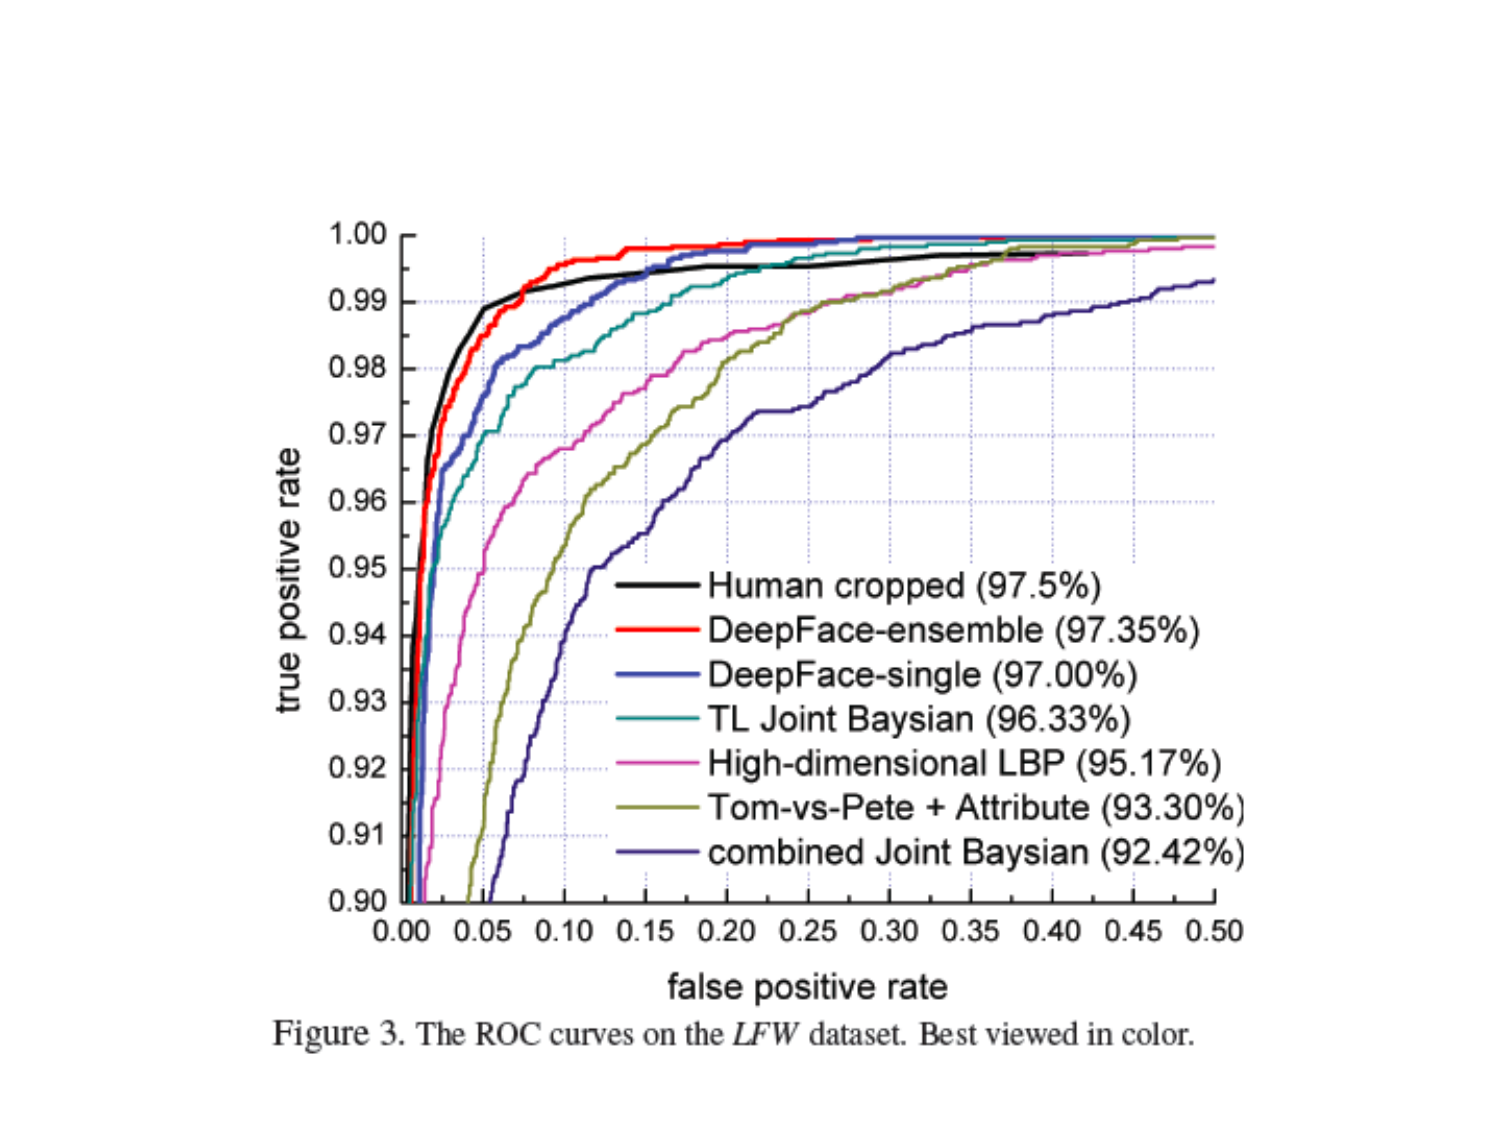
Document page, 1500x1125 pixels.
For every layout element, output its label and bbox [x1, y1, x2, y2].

picture [237, 184, 1272, 1079]
